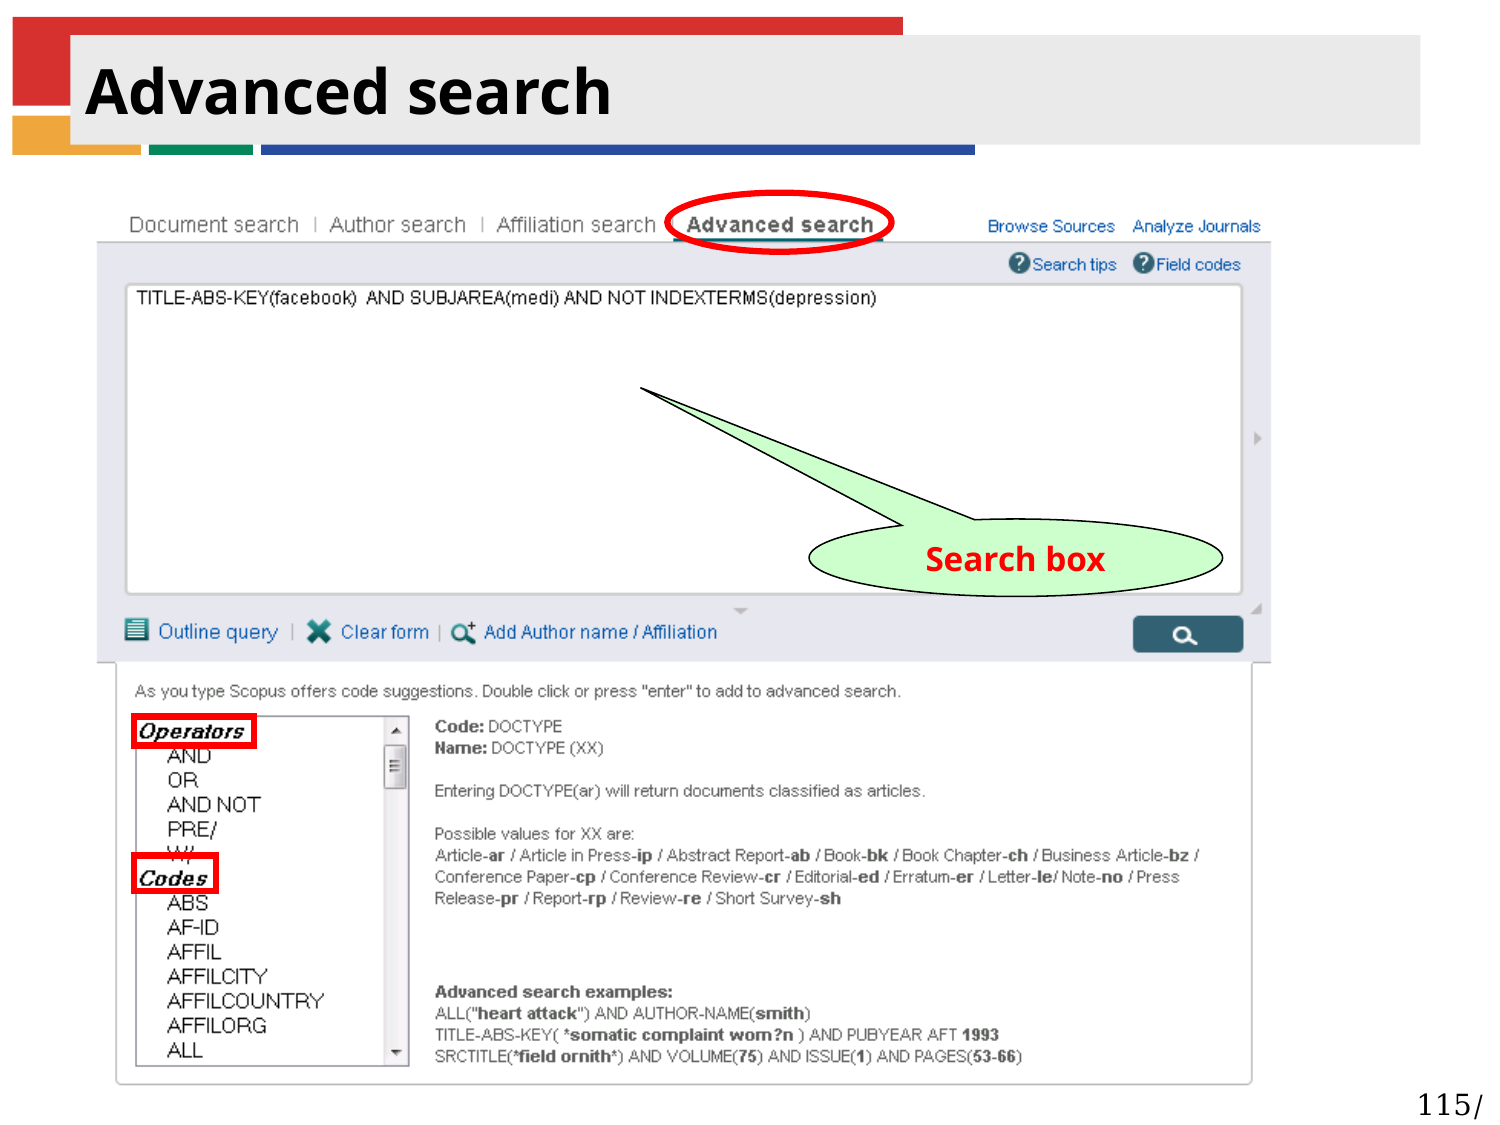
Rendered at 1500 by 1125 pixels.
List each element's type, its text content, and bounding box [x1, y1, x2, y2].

title Advanced search [70, 34, 1421, 145]
picture [88, 191, 1283, 1110]
slide_number 115/86 [1370, 1078, 1500, 1125]
